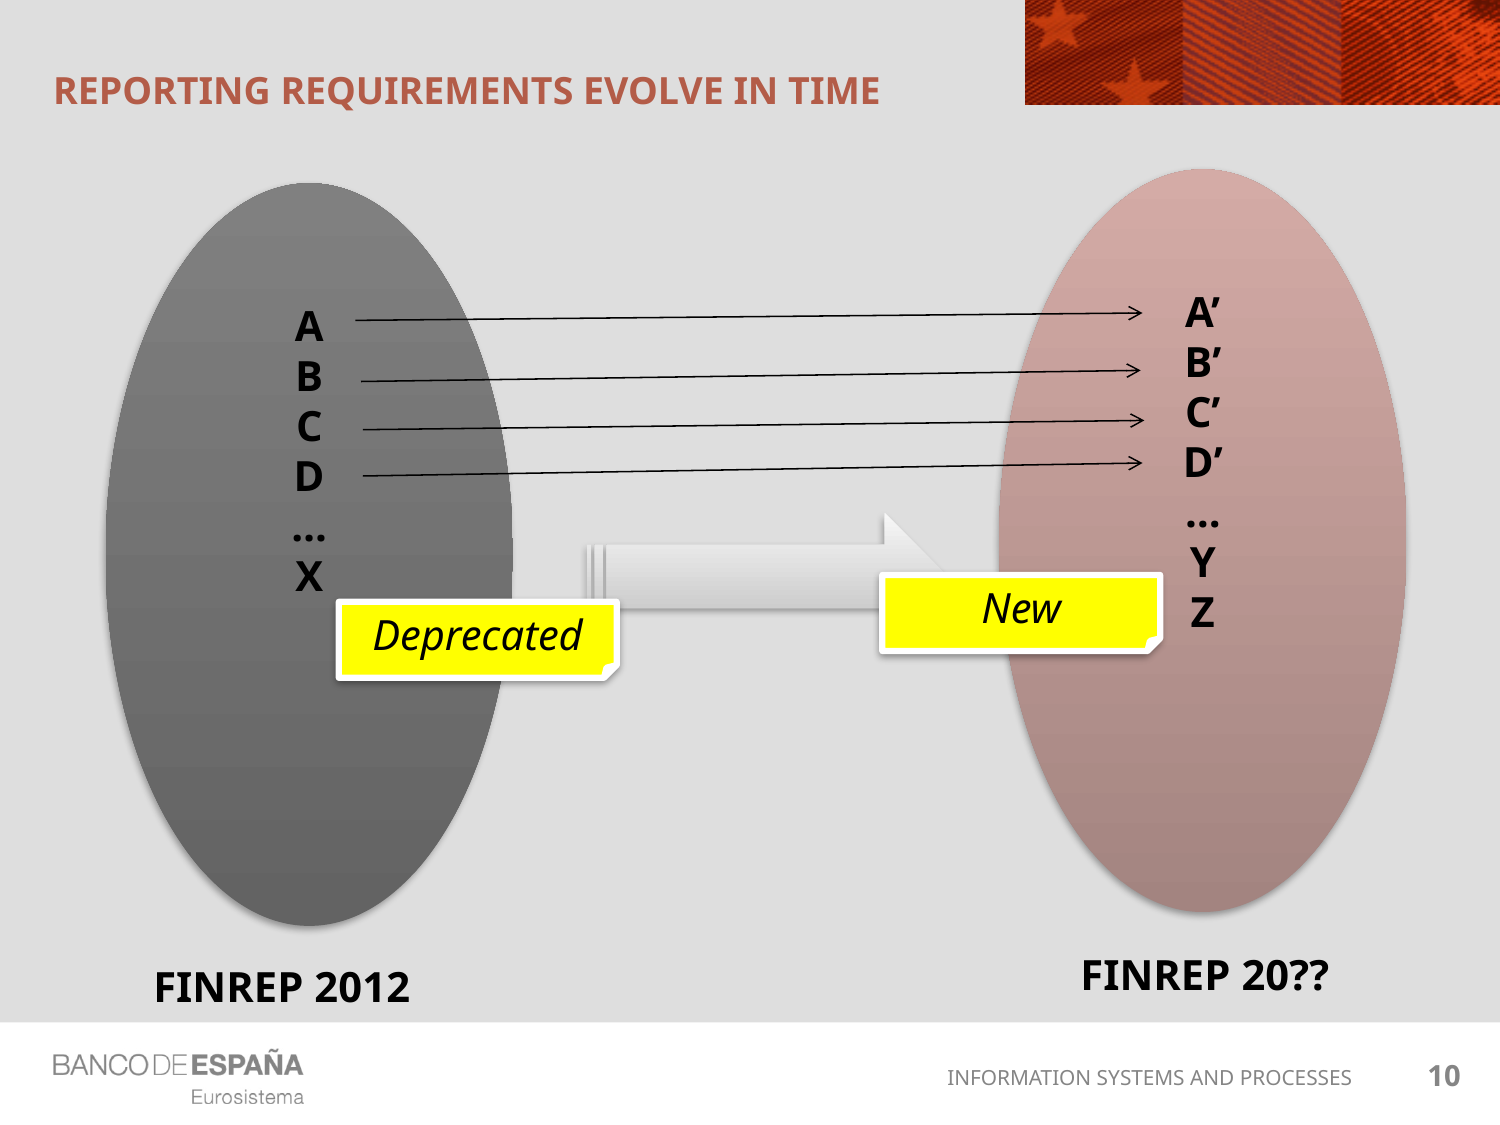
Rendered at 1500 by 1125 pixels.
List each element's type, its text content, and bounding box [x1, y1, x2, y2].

picture [53, 1048, 304, 1104]
text_box FINREP 20?? [1065, 941, 1345, 1007]
slide_number 10 [1390, 1049, 1477, 1104]
text_box A’ B’ C’ D’ … Y Z [1015, 169, 1407, 913]
picture [1025, 0, 1500, 105]
title REPORTING REQUIREMENTS EVOLVE IN TIME [37, 17, 1011, 162]
text_box A B C D … X [105, 183, 500, 926]
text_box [338, 312, 1161, 678]
text_box FINREP 2012 [138, 953, 426, 1019]
